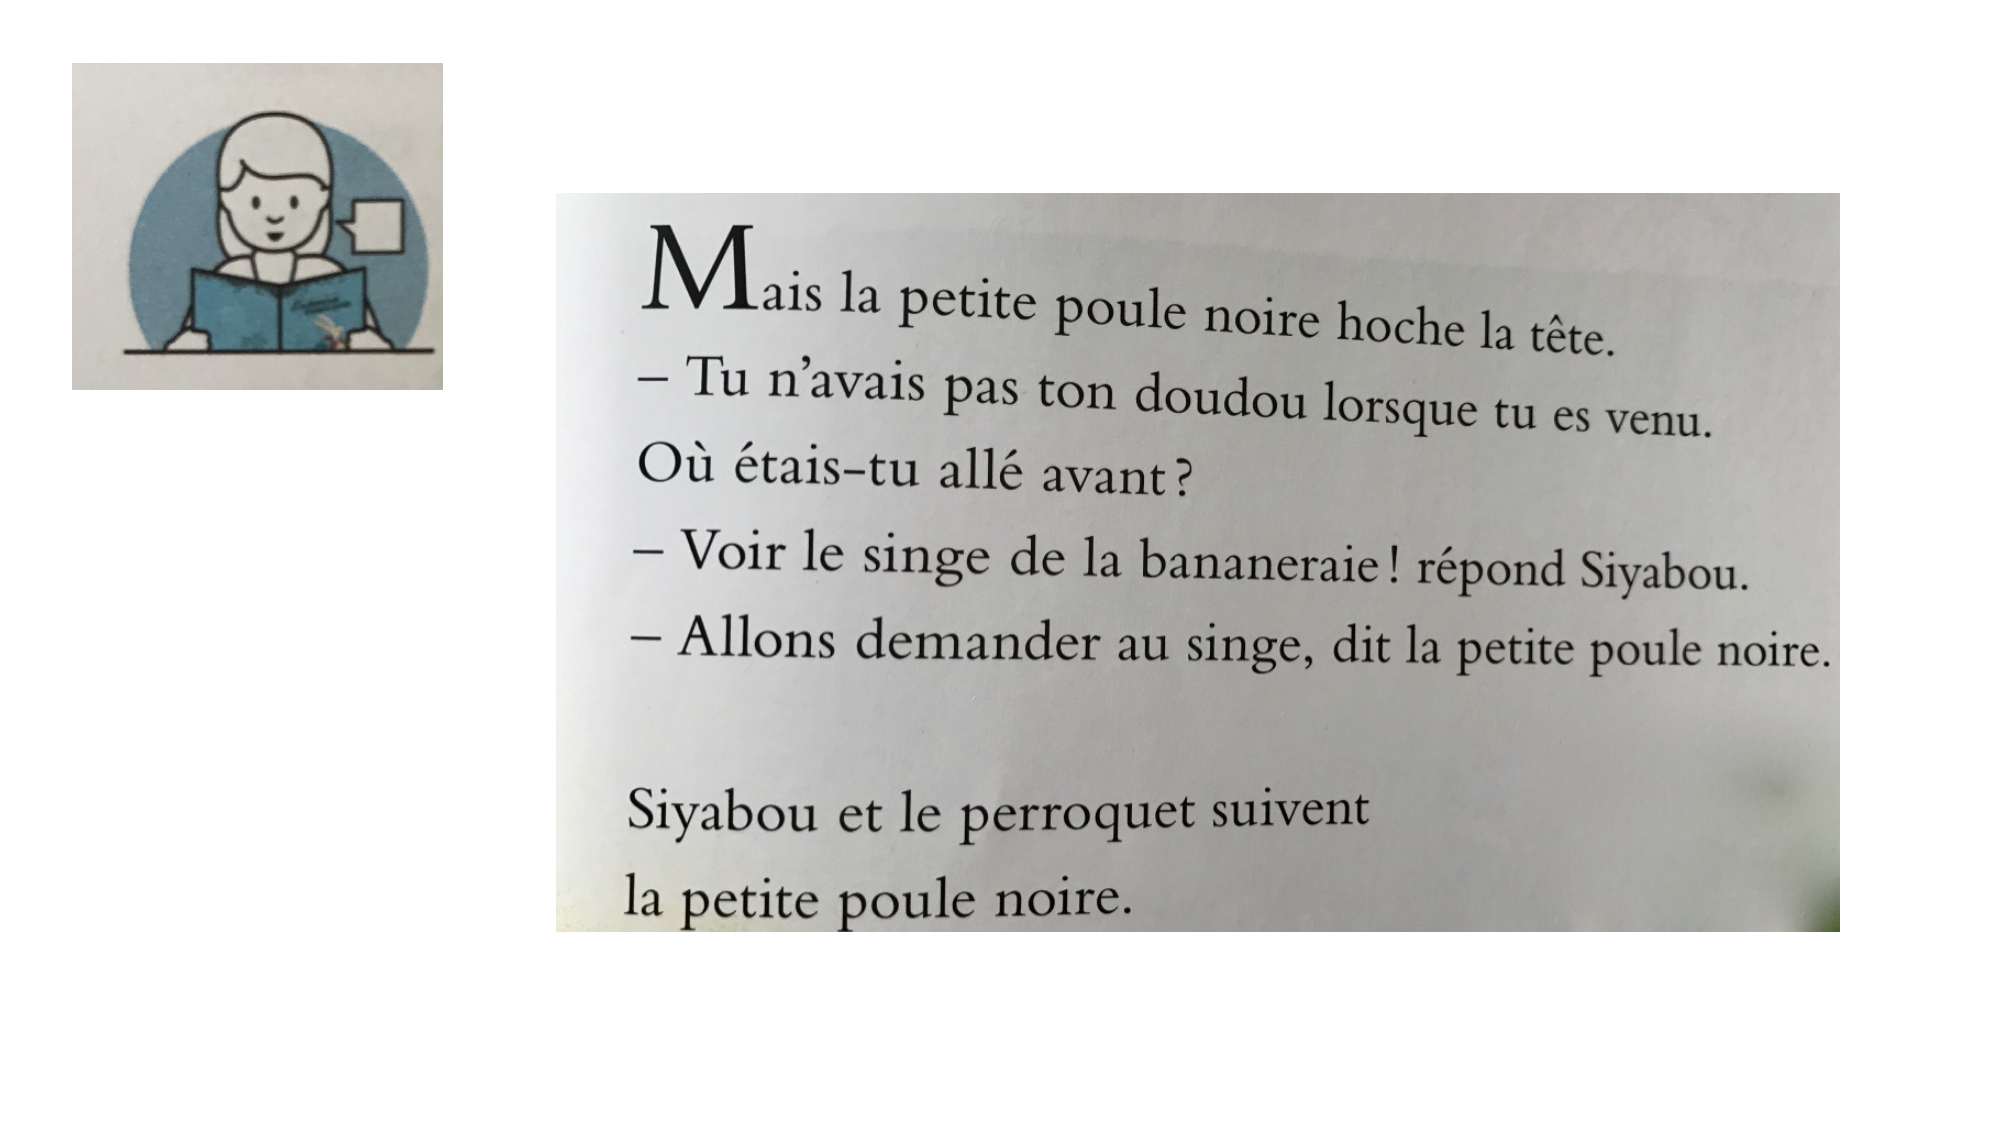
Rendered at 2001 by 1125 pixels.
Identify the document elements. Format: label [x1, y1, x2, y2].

picture [556, 193, 1840, 932]
picture [72, 63, 443, 390]
